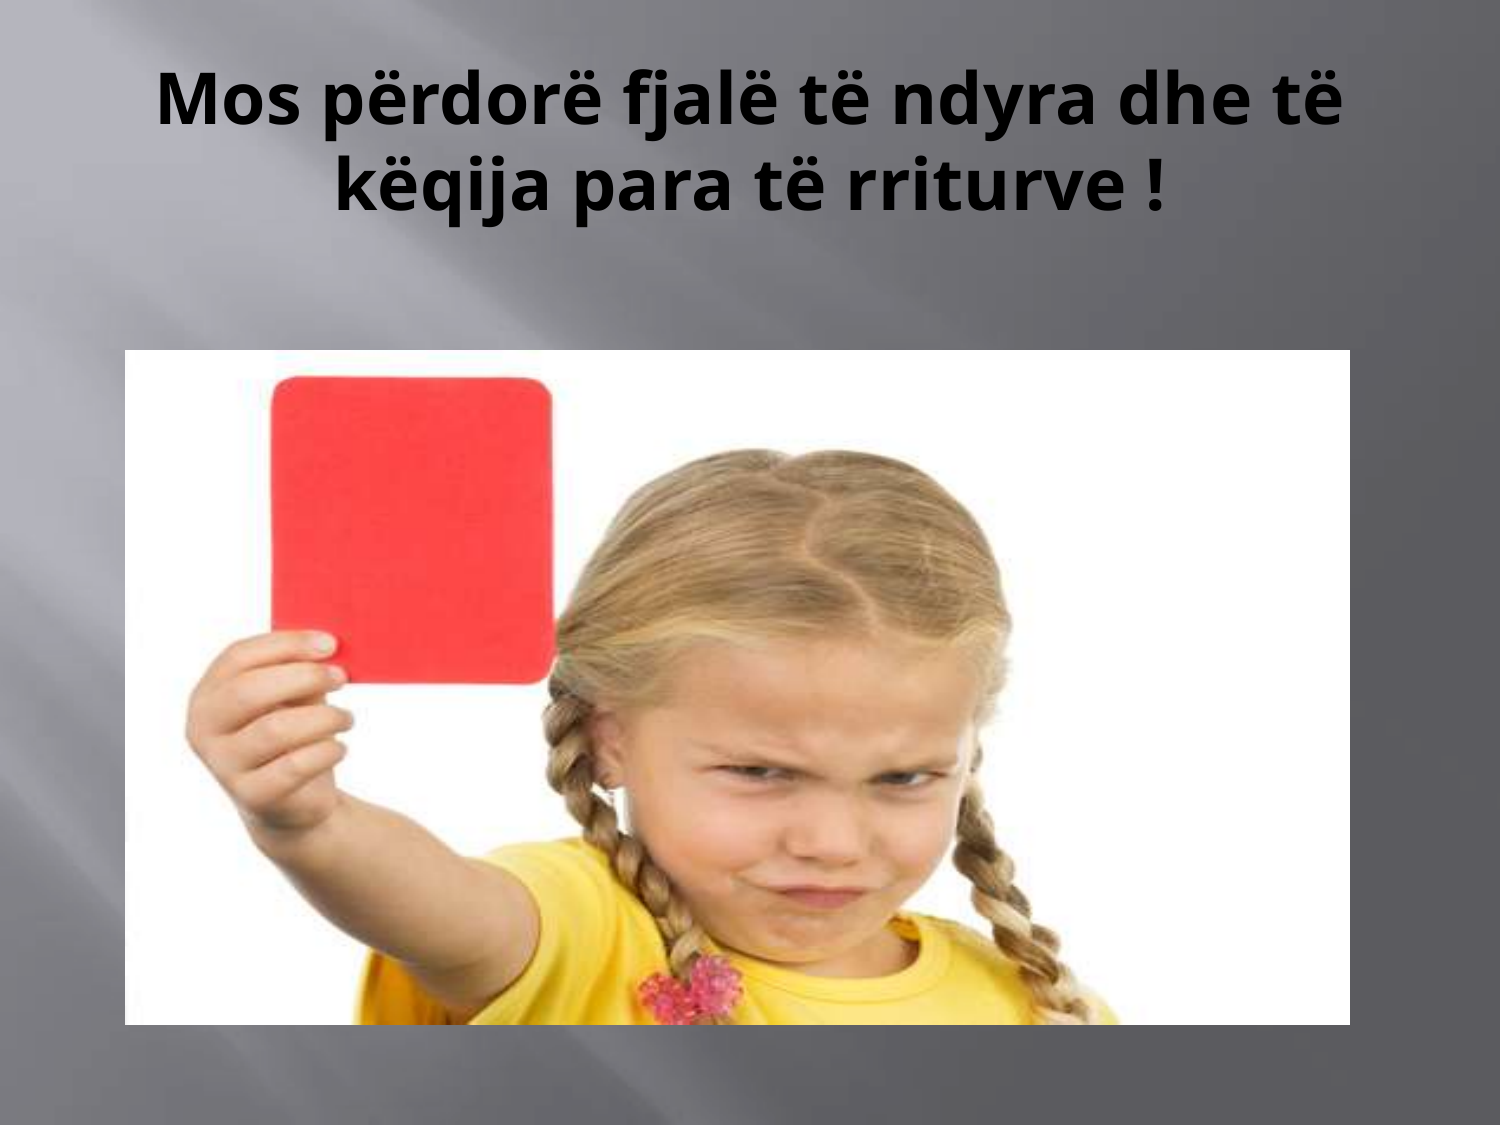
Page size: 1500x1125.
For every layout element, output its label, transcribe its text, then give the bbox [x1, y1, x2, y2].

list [124, 350, 1351, 1026]
title Mos përdorë fjalë të ndyra dhe të këqija para të rriturve ! [75, 45, 1425, 233]
